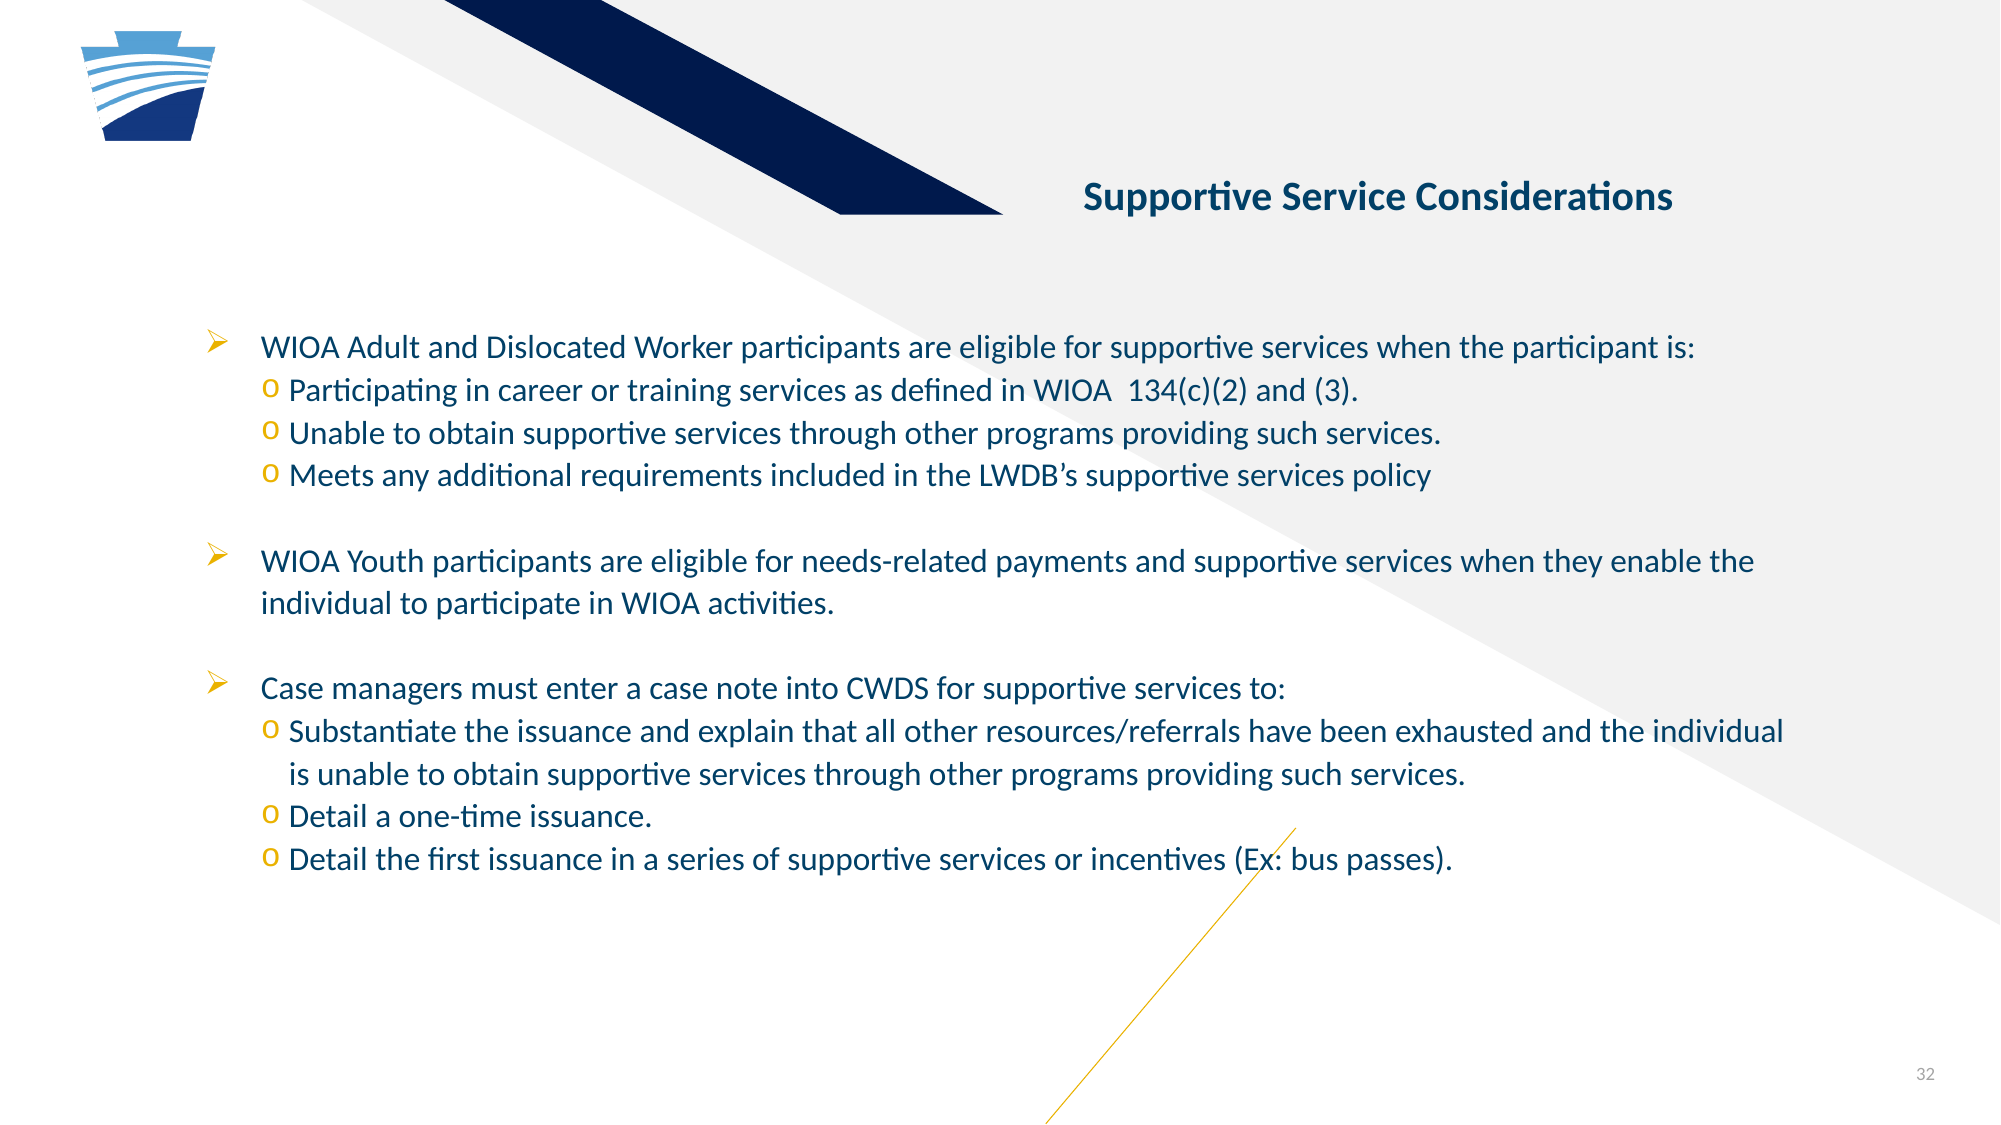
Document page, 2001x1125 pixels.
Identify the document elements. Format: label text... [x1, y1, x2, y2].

slide_number 32 [1828, 1042, 1950, 1103]
list WIOA Adult and Dislocated Worker participants are eligible for supportive services when the participant is: Participating in career or training services as defined in WIOA 134(c)(2) and (3). Unable to obtain supportive services through other programs providing such services. Meets any additional requirements included in the LWDB’s supportive services policy WIOA Youth participants are eligible for needs-related payments and supportive services when they enable the individual to participate in WIOA activities. Case managers must enter a case note into CWDS for supportive services to: Substantiate the issuance and explain that all other resources/referrals have been exhausted and the individual is unable to obtain supportive services through other programs providing such services. Detail a one-time issuance. Detail the first issuance in a series of supportive services or incentives (Ex: bus passes). [189, 315, 1829, 986]
picture [64, 15, 230, 156]
text_box Supportive Service Considerations [1068, 161, 1698, 227]
